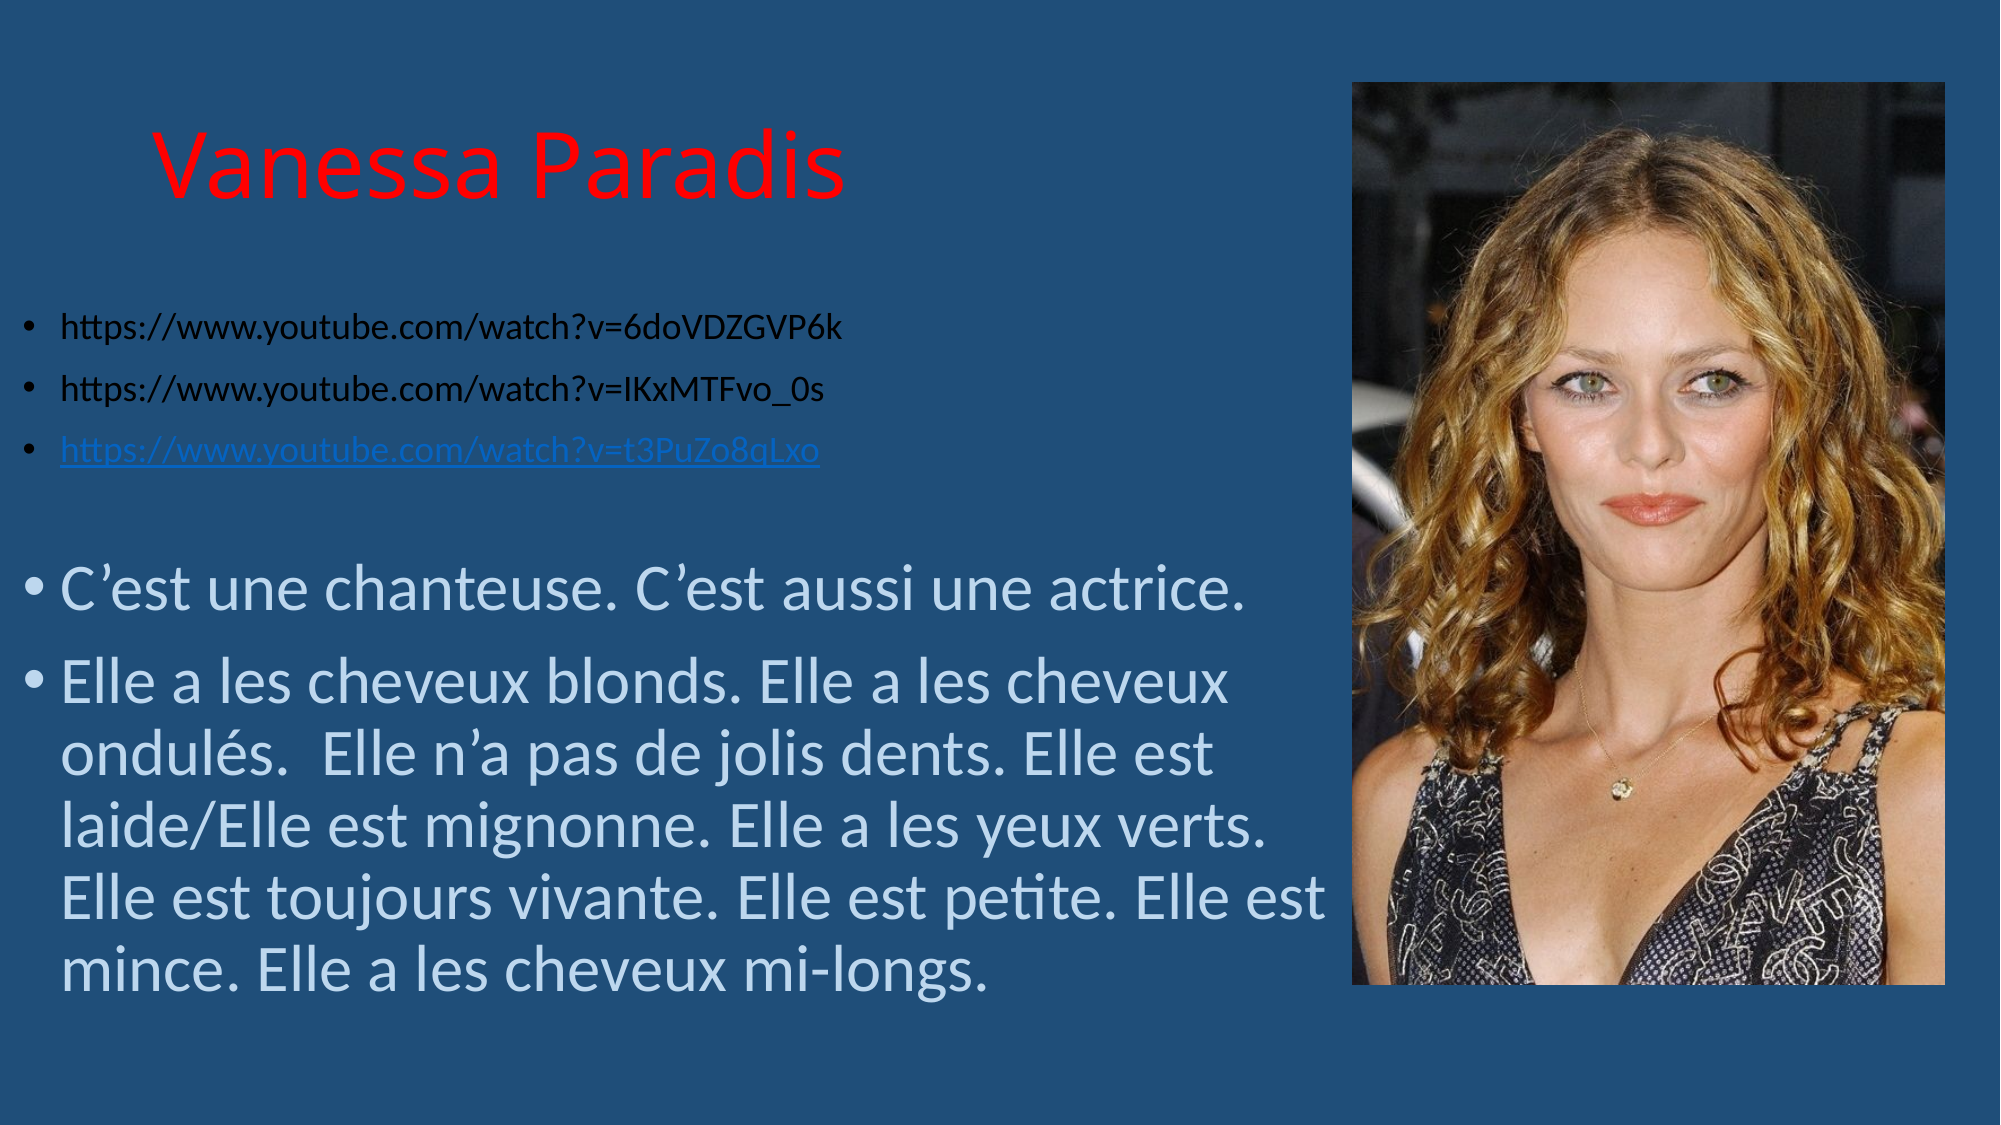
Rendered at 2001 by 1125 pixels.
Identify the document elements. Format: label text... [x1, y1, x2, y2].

picture [1352, 82, 1945, 985]
list https://www.youtube.com/watch?v=6doVDZGVP6k https://www.youtube.com/watch?v=IKxMTFvo_0s https://www.youtube.com/watch?v=t3PuZo8qLxo C’est une chanteuse. C’est aussi une actrice. Elle a les cheveux blonds. Elle a les cheveux ondulés. Elle n’a pas de jolis dents. Elle est laide/Elle est mignonne. Elle a les yeux verts. Elle est toujours vivante. Elle est petite. Elle est mince. Elle a les cheveux mi-longs. [7, 300, 1383, 1014]
title Vanessa Paradis [137, 59, 1863, 278]
